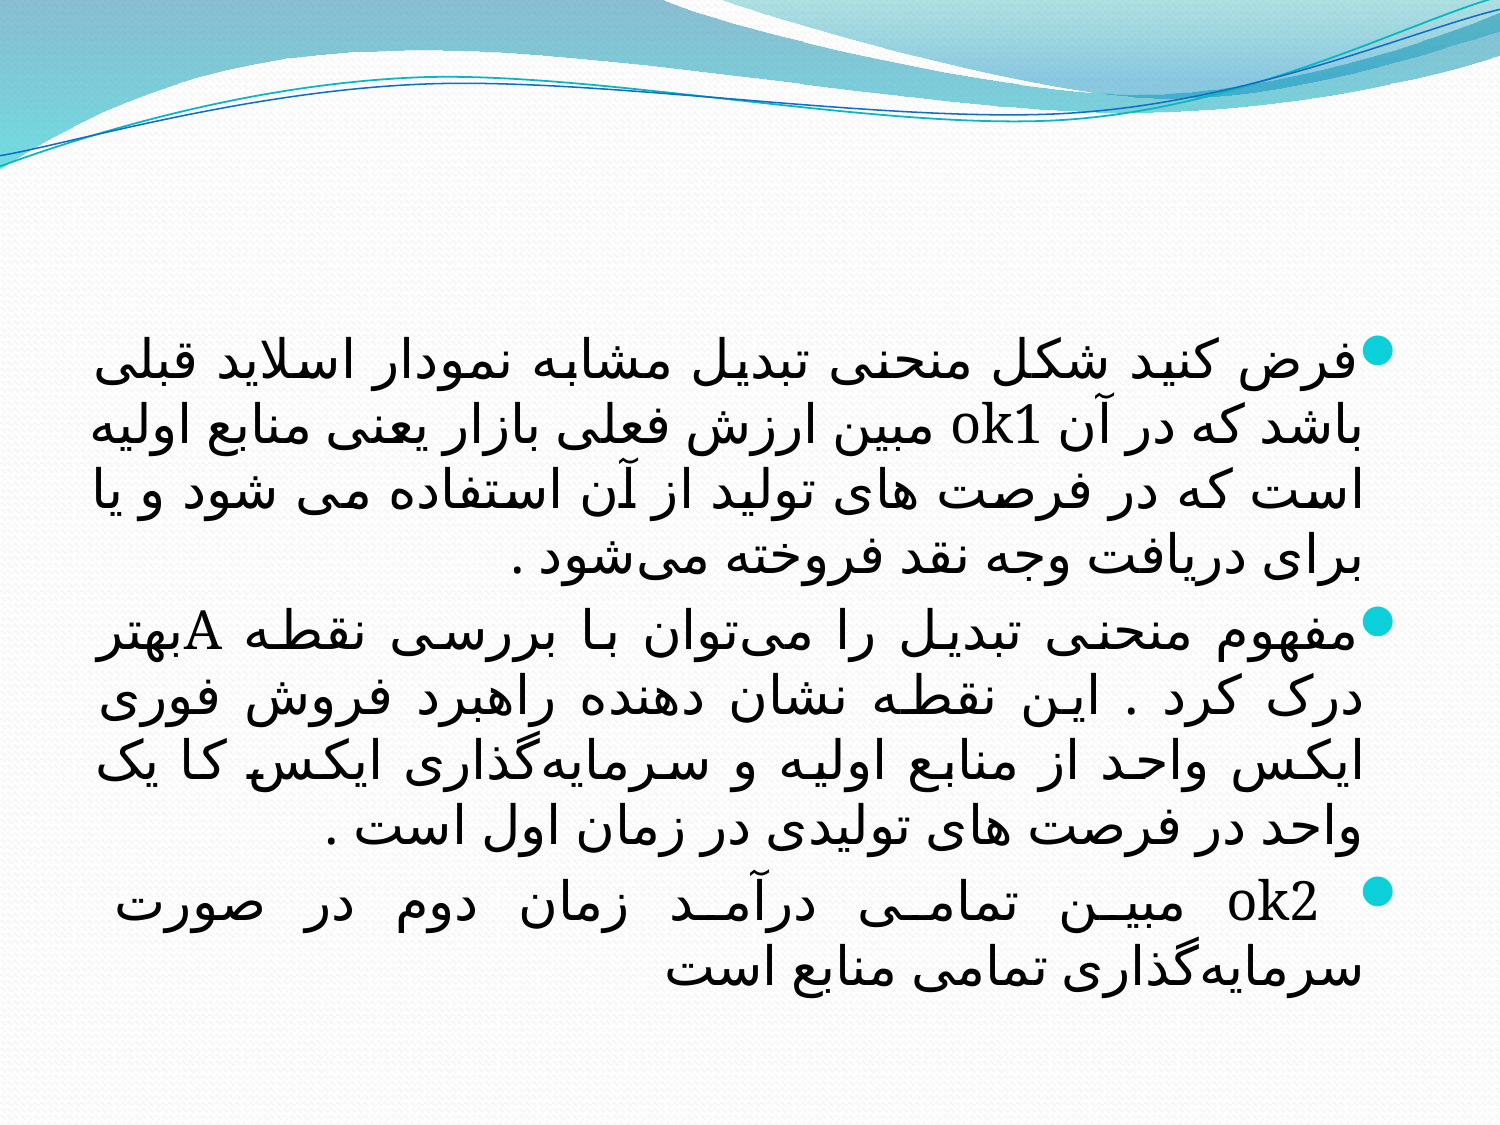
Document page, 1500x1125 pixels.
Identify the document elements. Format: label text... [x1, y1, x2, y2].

list فرض کنید شکل منحنی تبدیل مشابه نمودار اسلاید قبلی باشد که در آن ok1 مبین ارزش فعلی بازار یعنی منابع اولیه است که در فرصت های تولید از آن استفاده می شود و یا برای دریافت وجه نقد فروخته می‌شود . مفهوم منحنی تبدیل را می‌توان با بررسی نقطه Aبهتر درک کرد . این نقطه نشان دهنده راهبرد فروش فوری ایکس واحد از منابع اولیه و سرمایه‌گذاری ایکس کا یک واحد در فرصت های تولیدی در زمان اول است . ok2 مبین تمامی درآمد زمان دوم در صورت سرمایه‌گذاری تمامی منابع است [75, 317, 1425, 1038]
